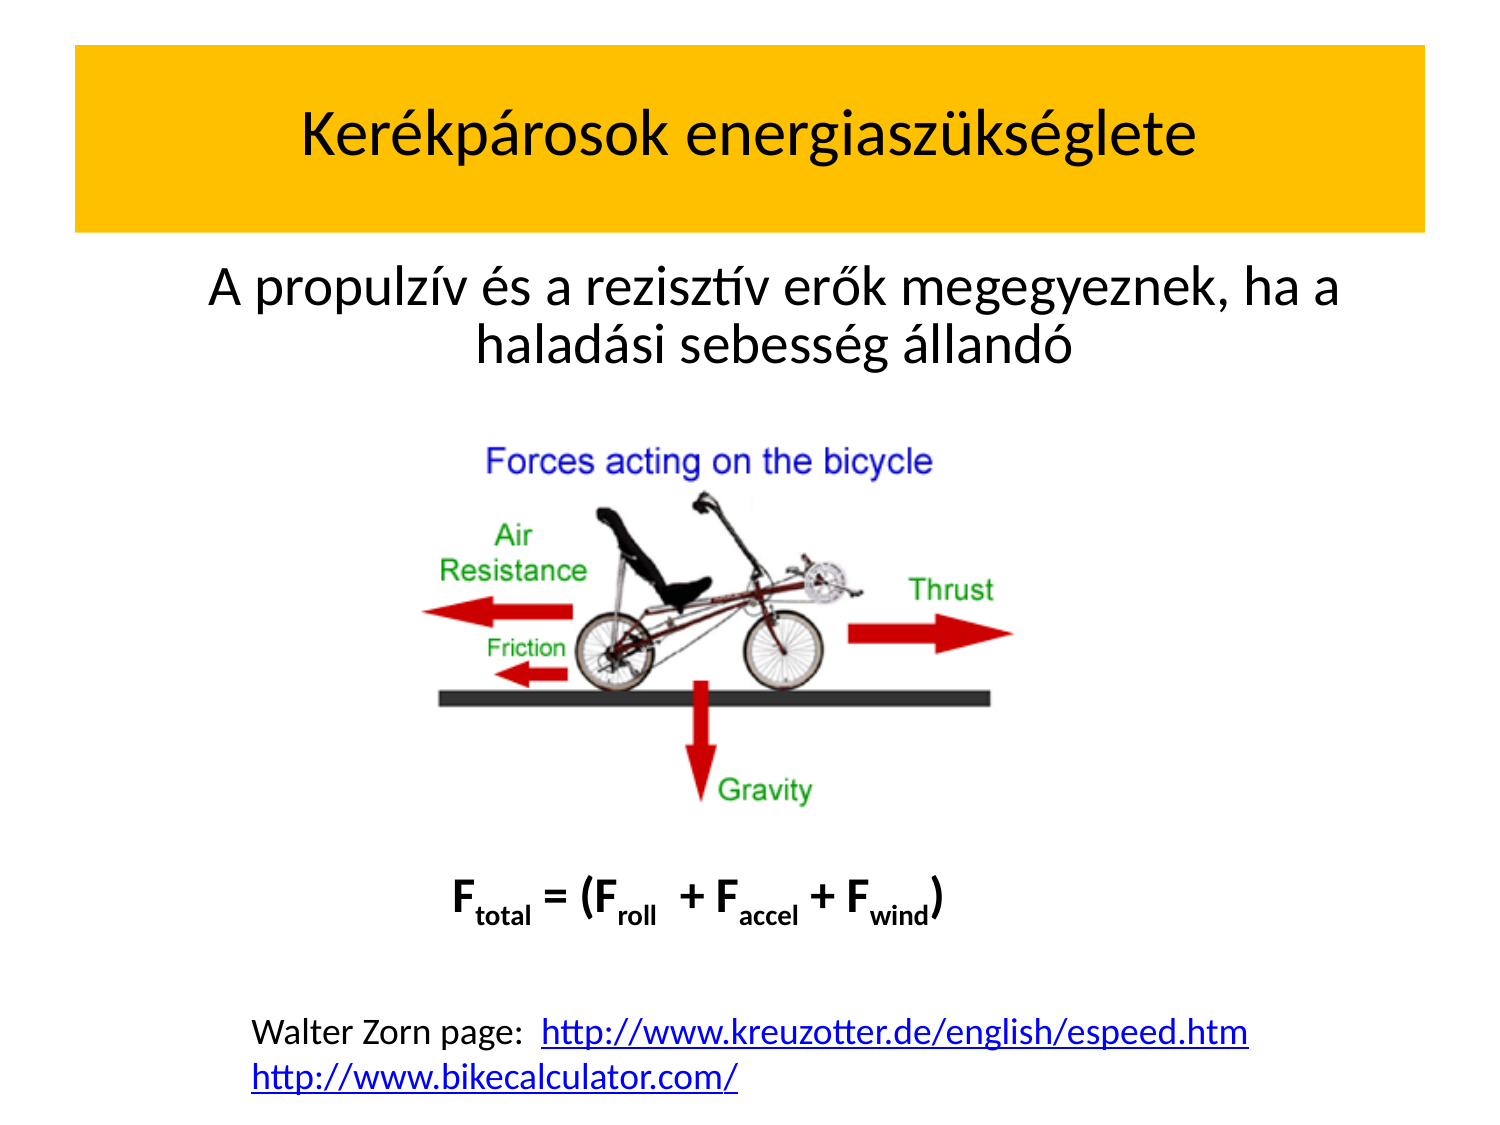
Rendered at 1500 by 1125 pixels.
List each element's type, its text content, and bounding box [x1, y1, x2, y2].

list A propulzív és a rezisztív erők megegyeznek, ha a haladási sebesség állandó [100, 255, 1451, 386]
title Kerékpárosok energiaszükséglete [75, 45, 1425, 233]
text_box Walter Zorn page: http://www.kreuzotter.de/english/espeed.htm http://www.bikecalculator.com/ [236, 999, 1265, 1125]
picture [419, 444, 1018, 811]
text_box Ftotal = (Froll + Faccel + Fwind) [437, 855, 960, 939]
